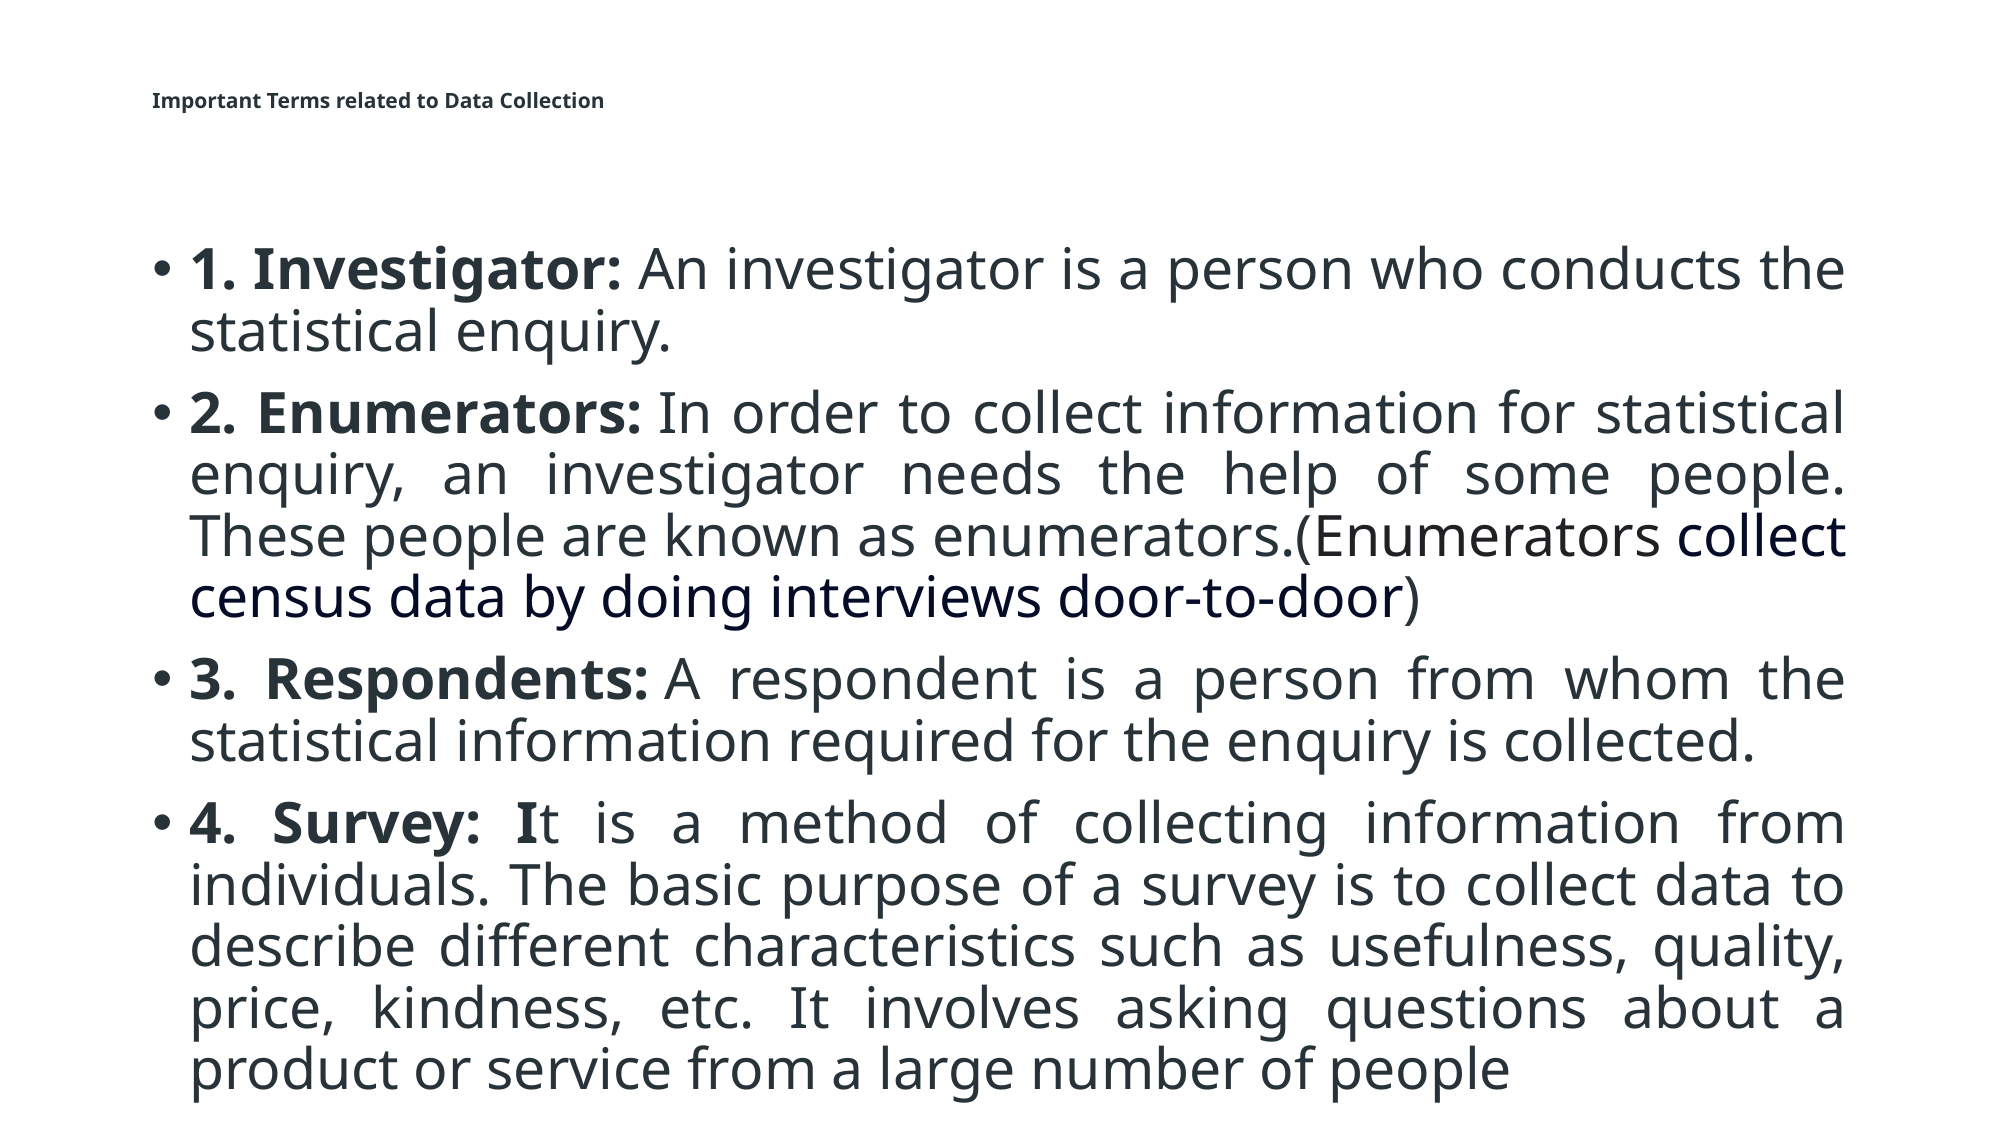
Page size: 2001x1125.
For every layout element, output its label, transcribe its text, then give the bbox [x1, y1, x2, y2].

title Important Terms related to Data Collection [137, 59, 1863, 147]
list 1. Investigator: An investigator is a person who conducts the statistical enquiry. 2. Enumerators: In order to collect information for statistical enquiry, an investigator needs the help of some people. These people are known as enumerators.(Enumerators collect census data by doing interviews door-to-door) 3. Respondents: A respondent is a person from whom the statistical information required for the enquiry is collected. 4. Survey: It is a method of collecting information from individuals. The basic purpose of a survey is to collect data to describe different characteristics such as usefulness, quality, price, kindness, etc. It involves asking questions about a product or service from a large number of people [137, 232, 1863, 1125]
